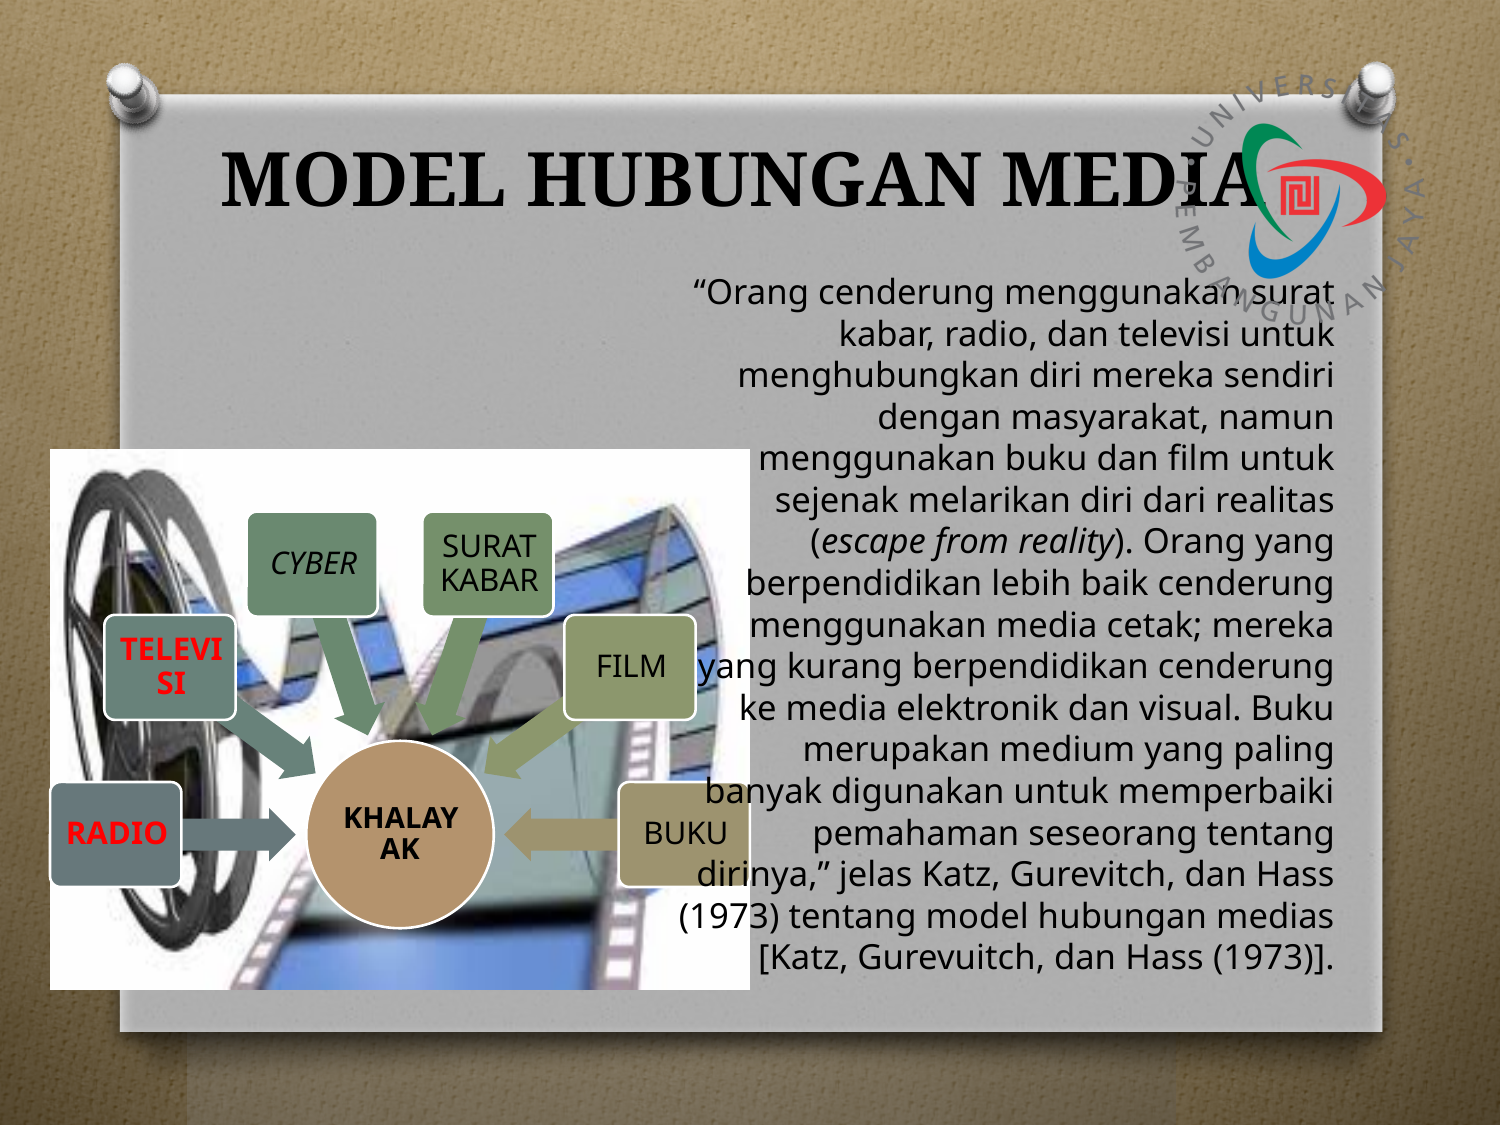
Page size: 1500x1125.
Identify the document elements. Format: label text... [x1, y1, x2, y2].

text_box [49, 449, 751, 991]
picture [75, 29, 162, 138]
title MODEL HUBUNGAN MEDIA [125, 52, 1363, 300]
picture [1174, 35, 1439, 326]
text_box “Orang cenderung menggunakan surat kabar, radio, dan televisi untuk menghubungkan diri mereka sendiri dengan masyarakat, namun menggunakan buku dan film untuk sejenak melarikan diri dari realitas (escape from reality). Orang yang berpendidikan lebih baik cenderung menggunakan media cetak; mereka yang kurang berpendidikan cenderung ke media elektronik dan visual. Buku merupakan medium yang paling banyak digunakan untuk memperbaiki pemahaman seseorang tentang dirinya,” jelas Katz, Gurevitch, dan Hass (1973) tentang model hubungan medias [Katz, Gurevuitch, dan Hass (1973)]. [662, 262, 1350, 1028]
